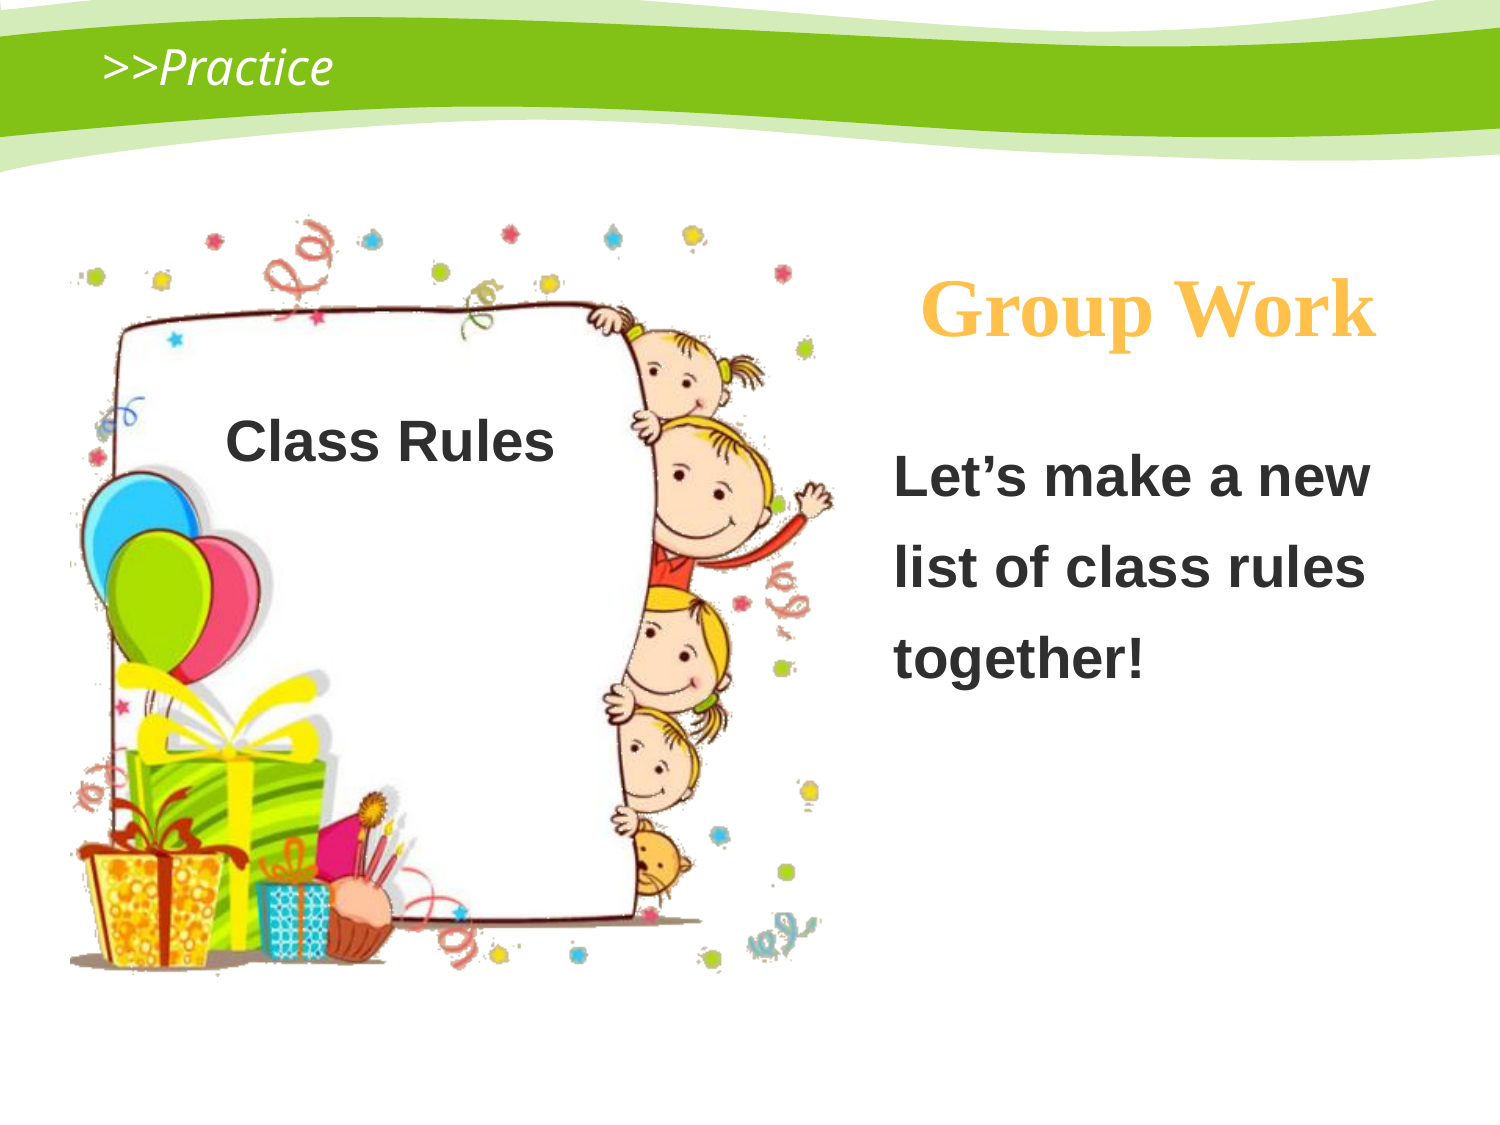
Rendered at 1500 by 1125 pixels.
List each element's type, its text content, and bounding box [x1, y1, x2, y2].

text_box Group Work [904, 246, 1393, 361]
text_box Let’s make a new list of class rules together! [878, 410, 1430, 698]
title >>Practice [86, 25, 1447, 104]
picture [70, 210, 836, 977]
